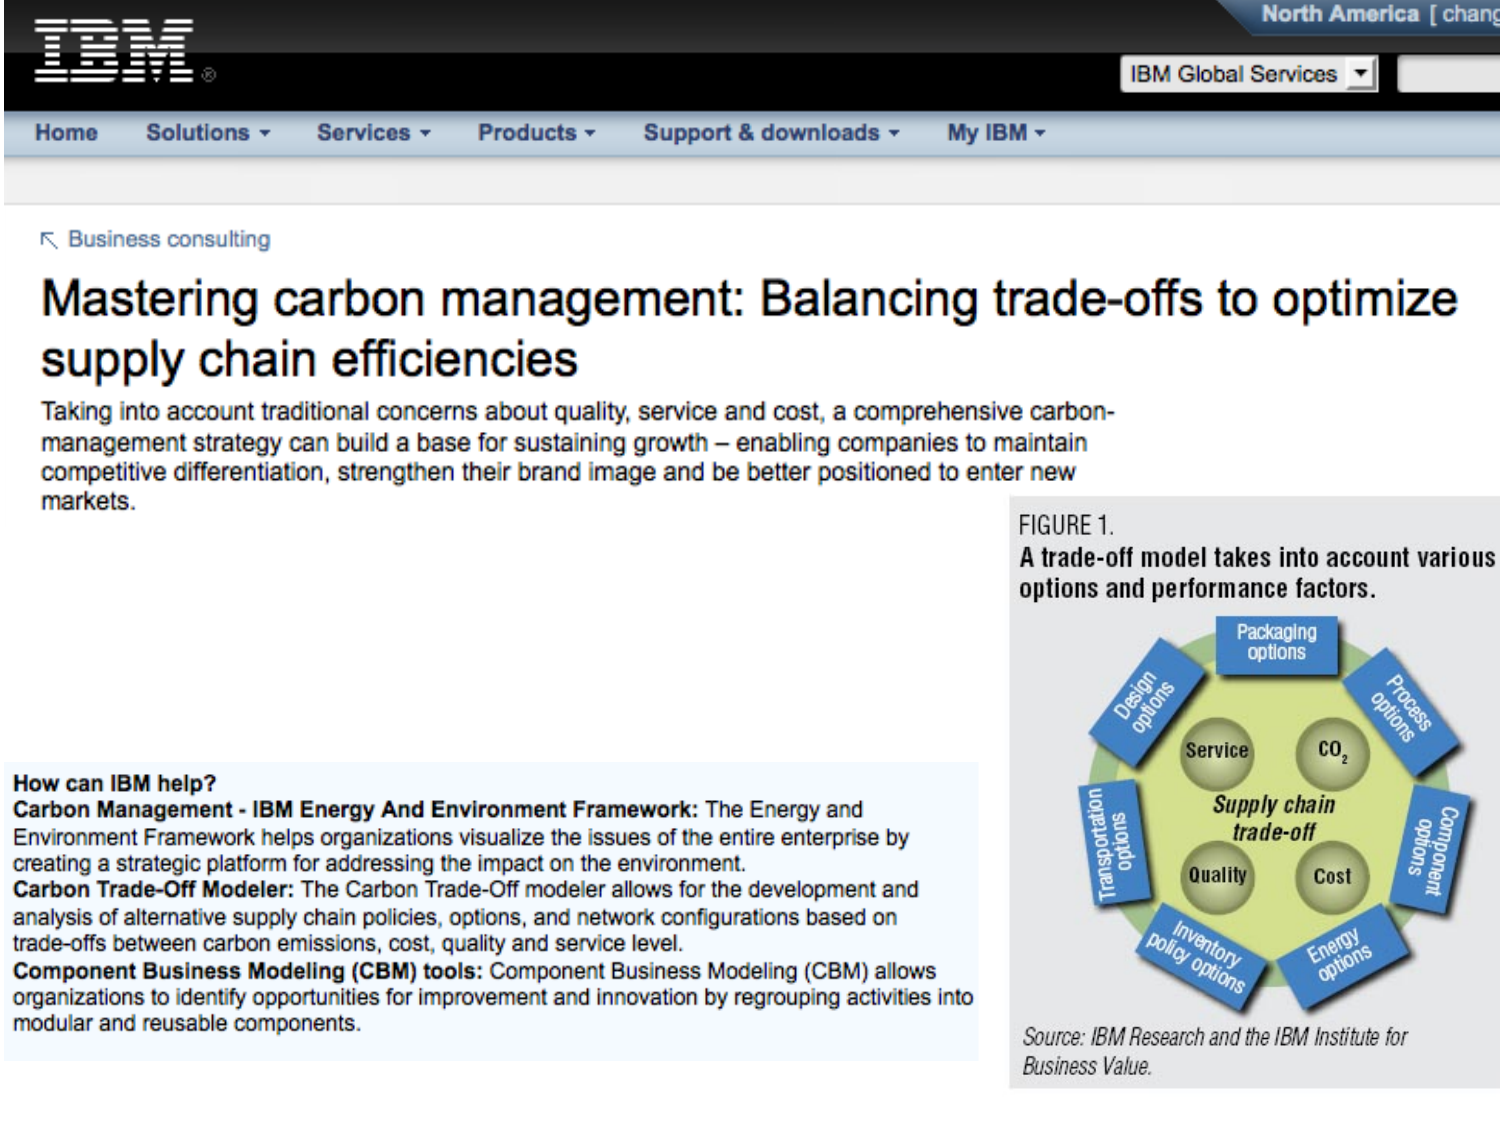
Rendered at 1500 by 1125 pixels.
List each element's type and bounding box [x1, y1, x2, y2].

list [4, 636, 1003, 1125]
picture [4, 0, 1500, 1099]
